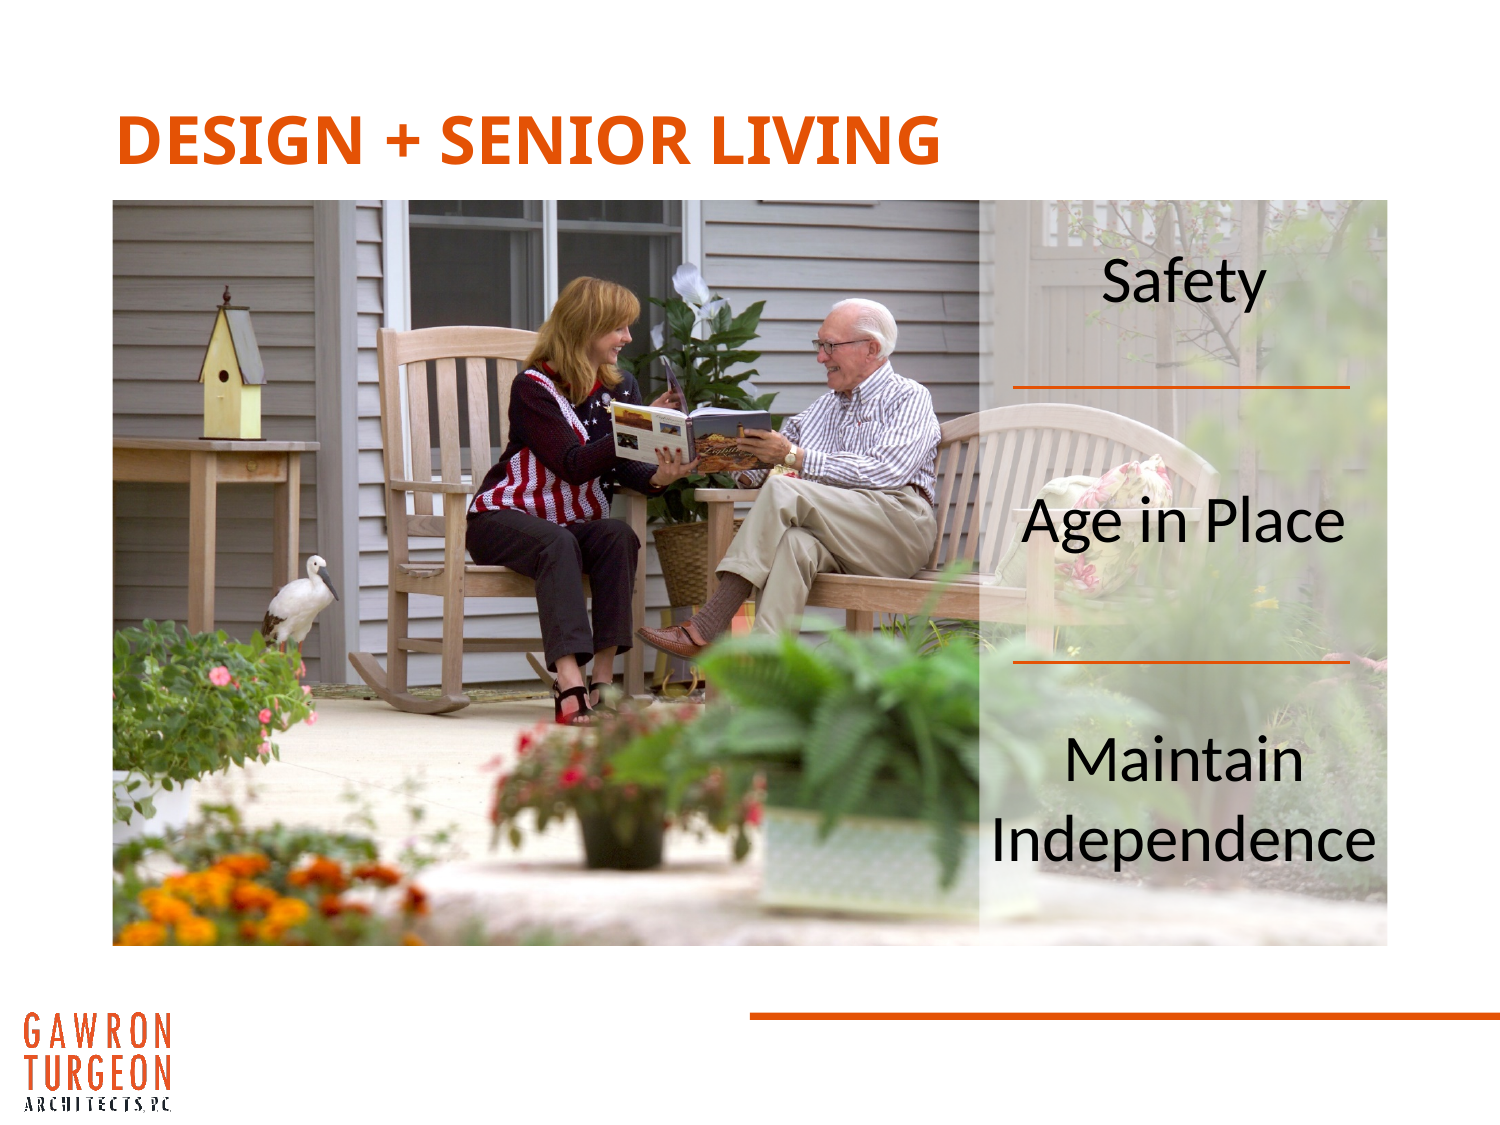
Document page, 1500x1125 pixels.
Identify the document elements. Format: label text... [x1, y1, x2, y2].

picture [24, 1012, 171, 1113]
text_box [977, 193, 1402, 948]
title DESIGN + SENIOR LIVING [99, 75, 1000, 200]
picture [112, 199, 1388, 947]
